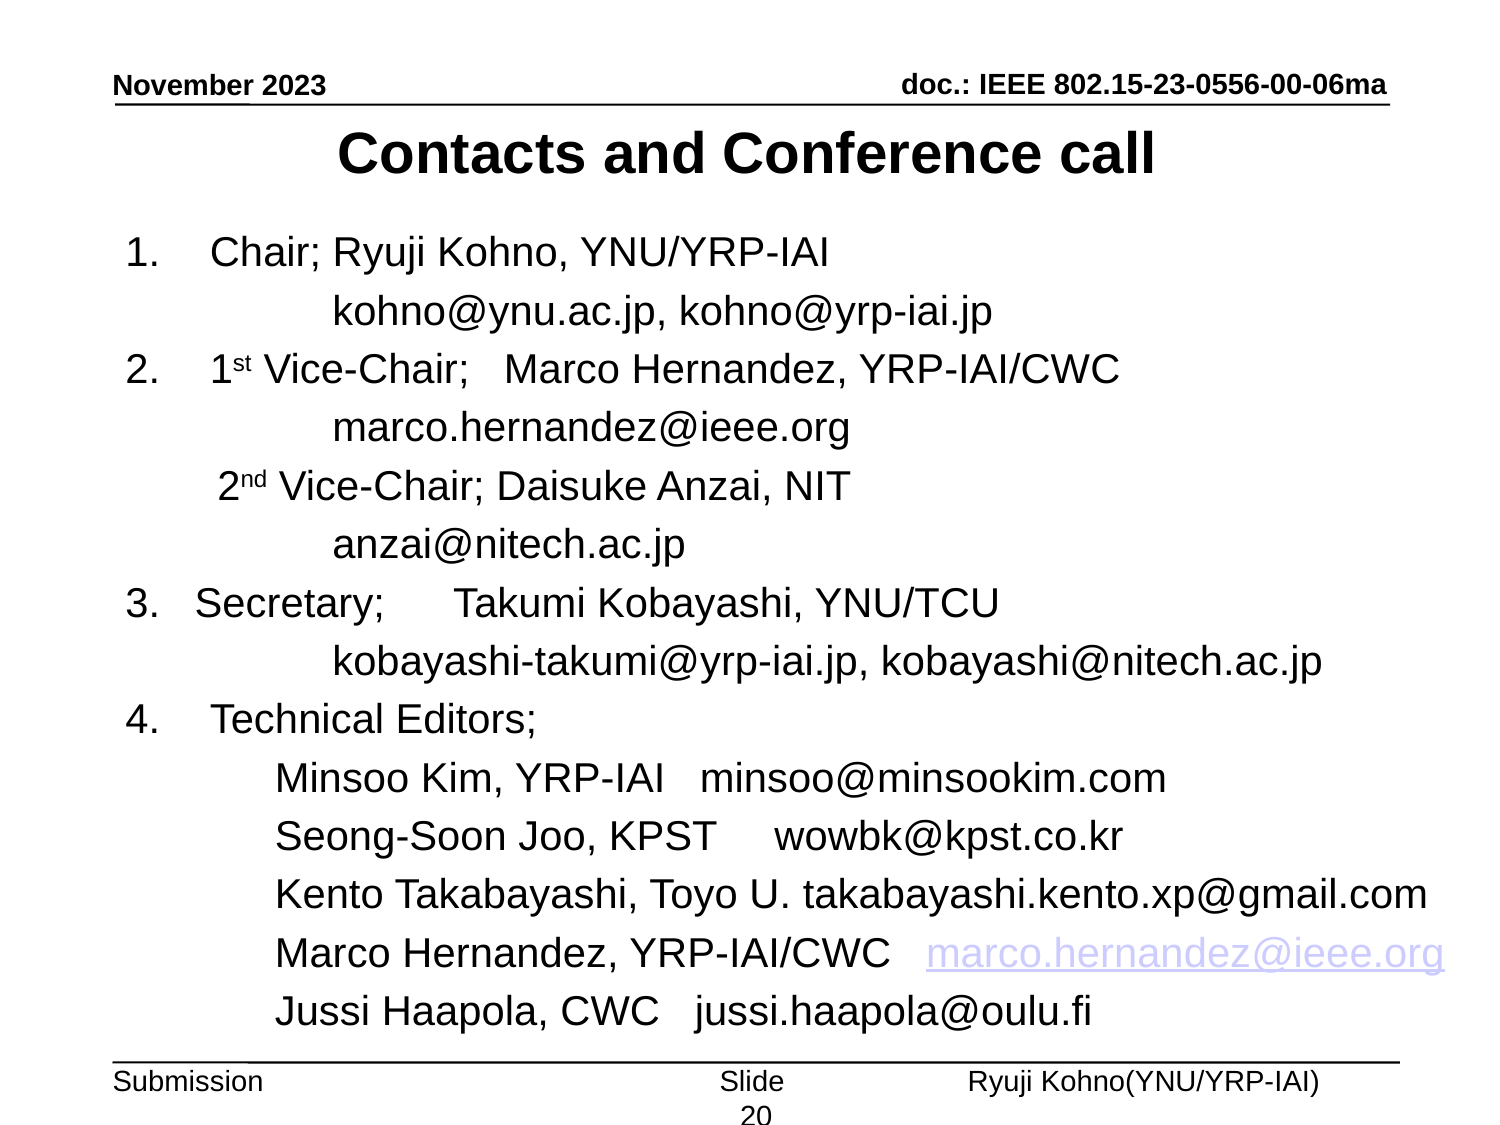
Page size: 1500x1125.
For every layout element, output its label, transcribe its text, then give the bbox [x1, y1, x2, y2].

list Chair; Ryuji Kohno, YNU/YRP-IAI kohno@ynu.ac.jp, kohno@yrp-iai.jp 1st Vice-Chair; Marco Hernandez, YRP-IAI/CWC marco.hernandez@ieee.org 2nd Vice-Chair; Daisuke Anzai, NIT anzai@nitech.ac.jp 3. Secretary; Takumi Kobayashi, YNU/TCU kobayashi-takumi@yrp-iai.jp, kobayashi@nitech.ac.jp Technical Editors; Minsoo Kim, YRP-IAI minsoo@minsookim.com Seong-Soon Joo, KPST wowbk@kpst.co.kr Kento Takabayashi, Toyo U. takabayashi.kento.xp@gmail.com Marco Hernandez, YRP-IAI/CWC marco.hernandez@ieee.org Jussi Haapola, CWC jussi.haapola@oulu.fi [110, 217, 1472, 1039]
text_box November 2023 [110, 66, 338, 102]
slide_number Slide 20 [712, 1062, 800, 1093]
title Contacts and Conference call [110, 101, 1386, 200]
